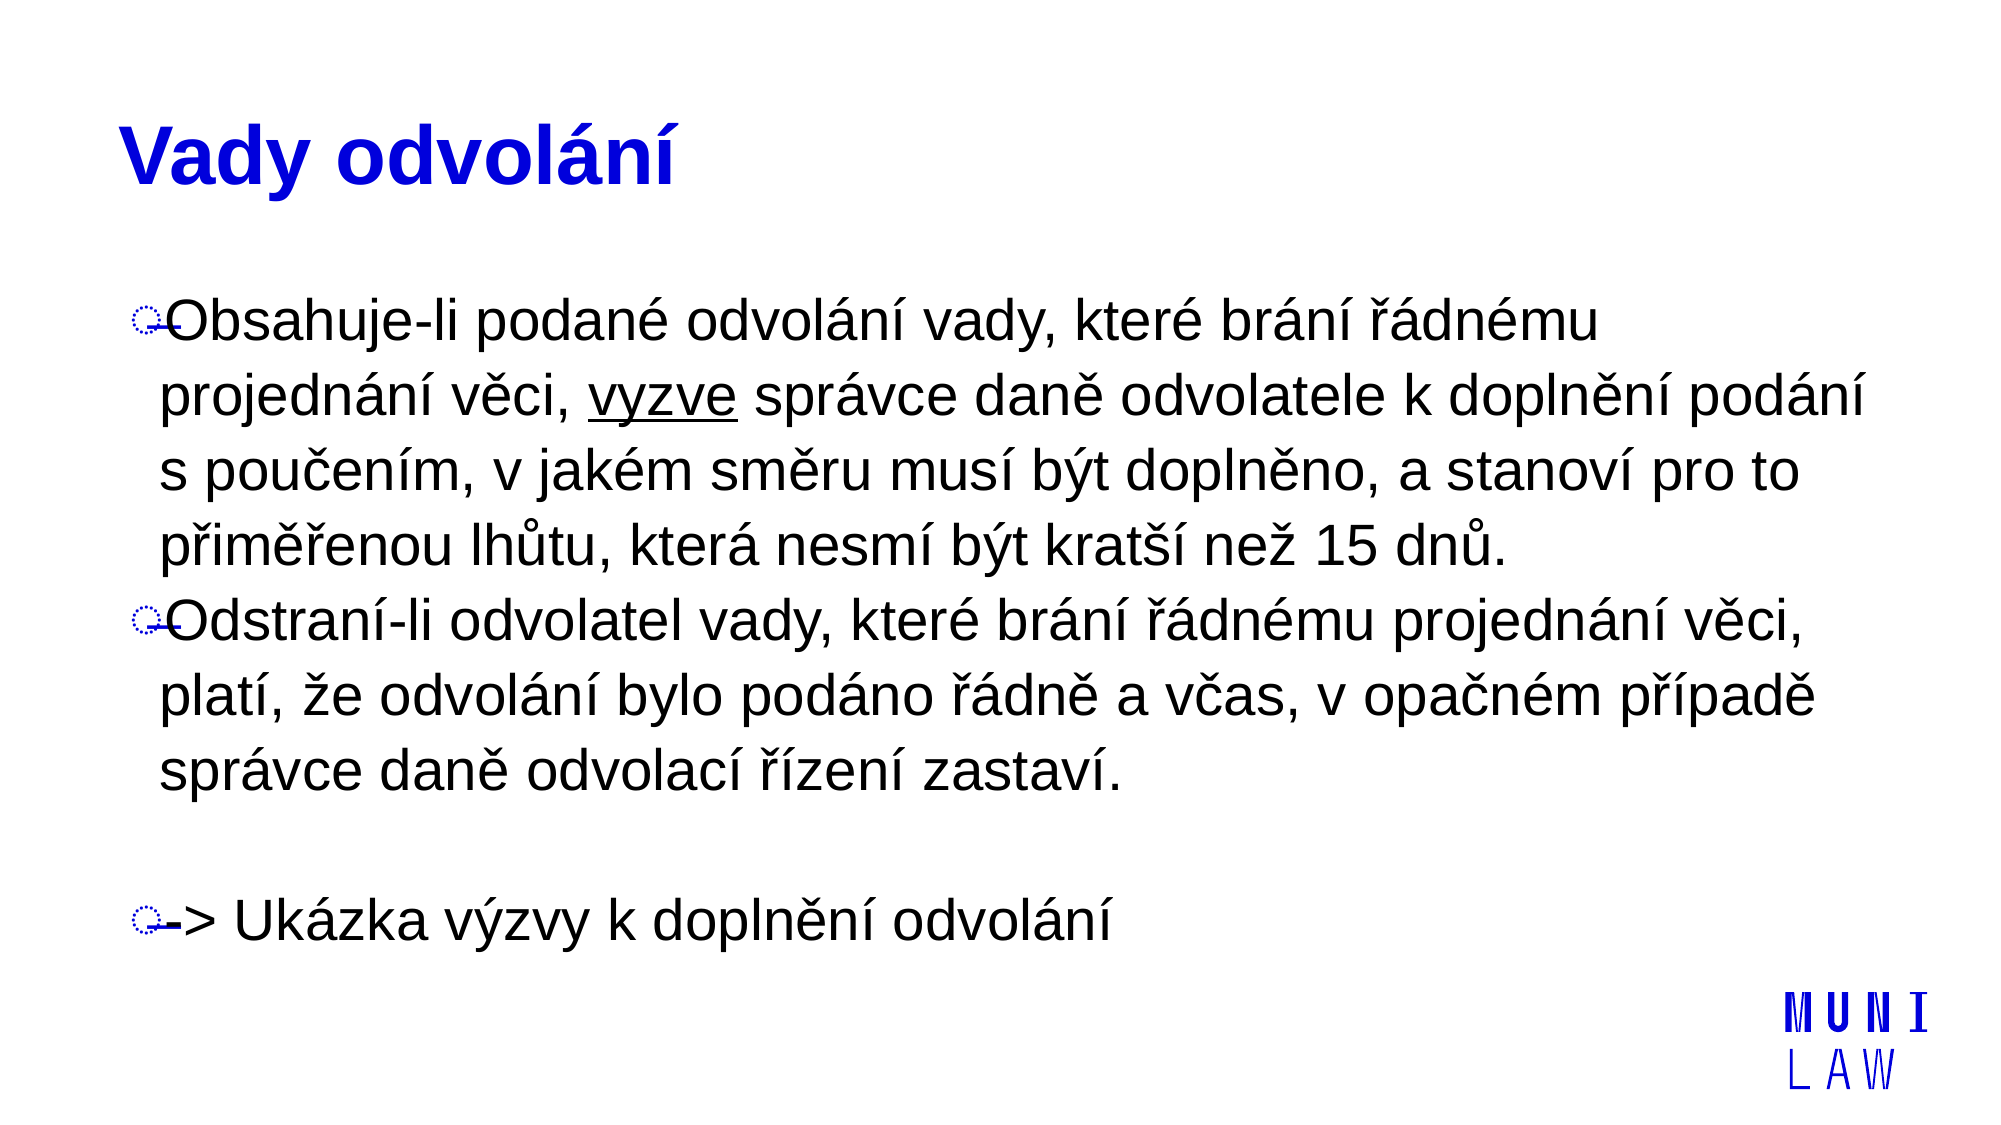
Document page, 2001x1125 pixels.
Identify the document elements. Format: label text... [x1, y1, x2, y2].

list Obsahuje-li podané odvolání vady, které brání řádnému projednání věci, vyzve správce daně odvolatele k doplnění podání s poučením, v jakém směru musí být doplněno, a stanoví pro to přiměřenou lhůtu, která nesmí být kratší než 15 dnů. Odstraní-li odvolatel vady, které brání řádnému projednání věci, platí, že odvolání bylo podáno řádně a včas, v opačném případě správce daně odvolací řízení zastaví. -> Ukázka výzvy k doplnění odvolání [118, 277, 1883, 957]
title Vady odvolání [118, 118, 1883, 193]
